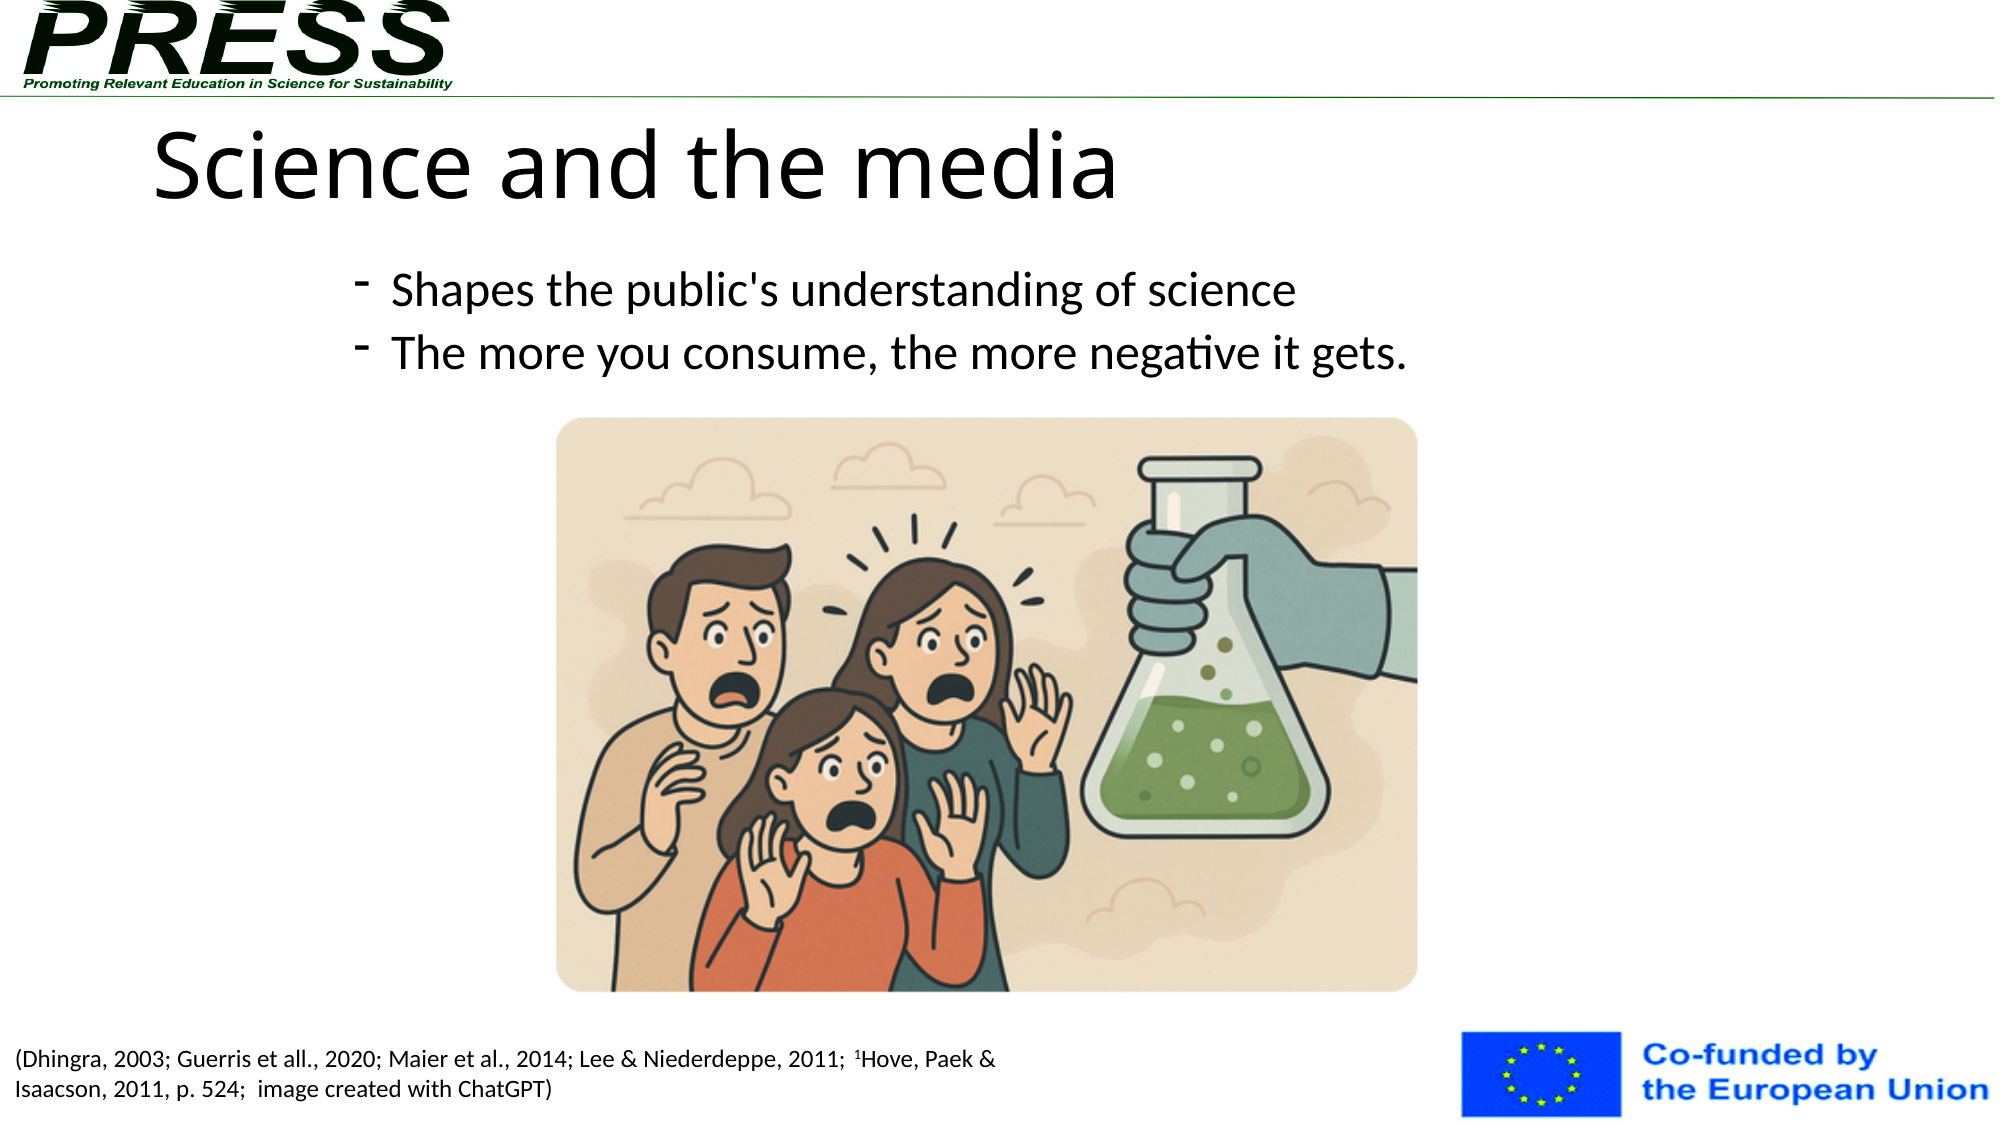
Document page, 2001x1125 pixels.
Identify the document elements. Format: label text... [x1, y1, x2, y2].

picture [0, 0, 2001, 1125]
title Science and the media [137, 59, 1863, 278]
text_box (Dhingra, 2003; Guerris et all., 2020; Maier et al., 2014; Lee & Niederdeppe, 2011; 1Hove, Paek & Isaacson, 2011, p. 524; image created with ChatGPT) [0, 1035, 1040, 1095]
list Shapes the public's understanding of science The more you consume, the more negative it gets. [338, 255, 1875, 1012]
